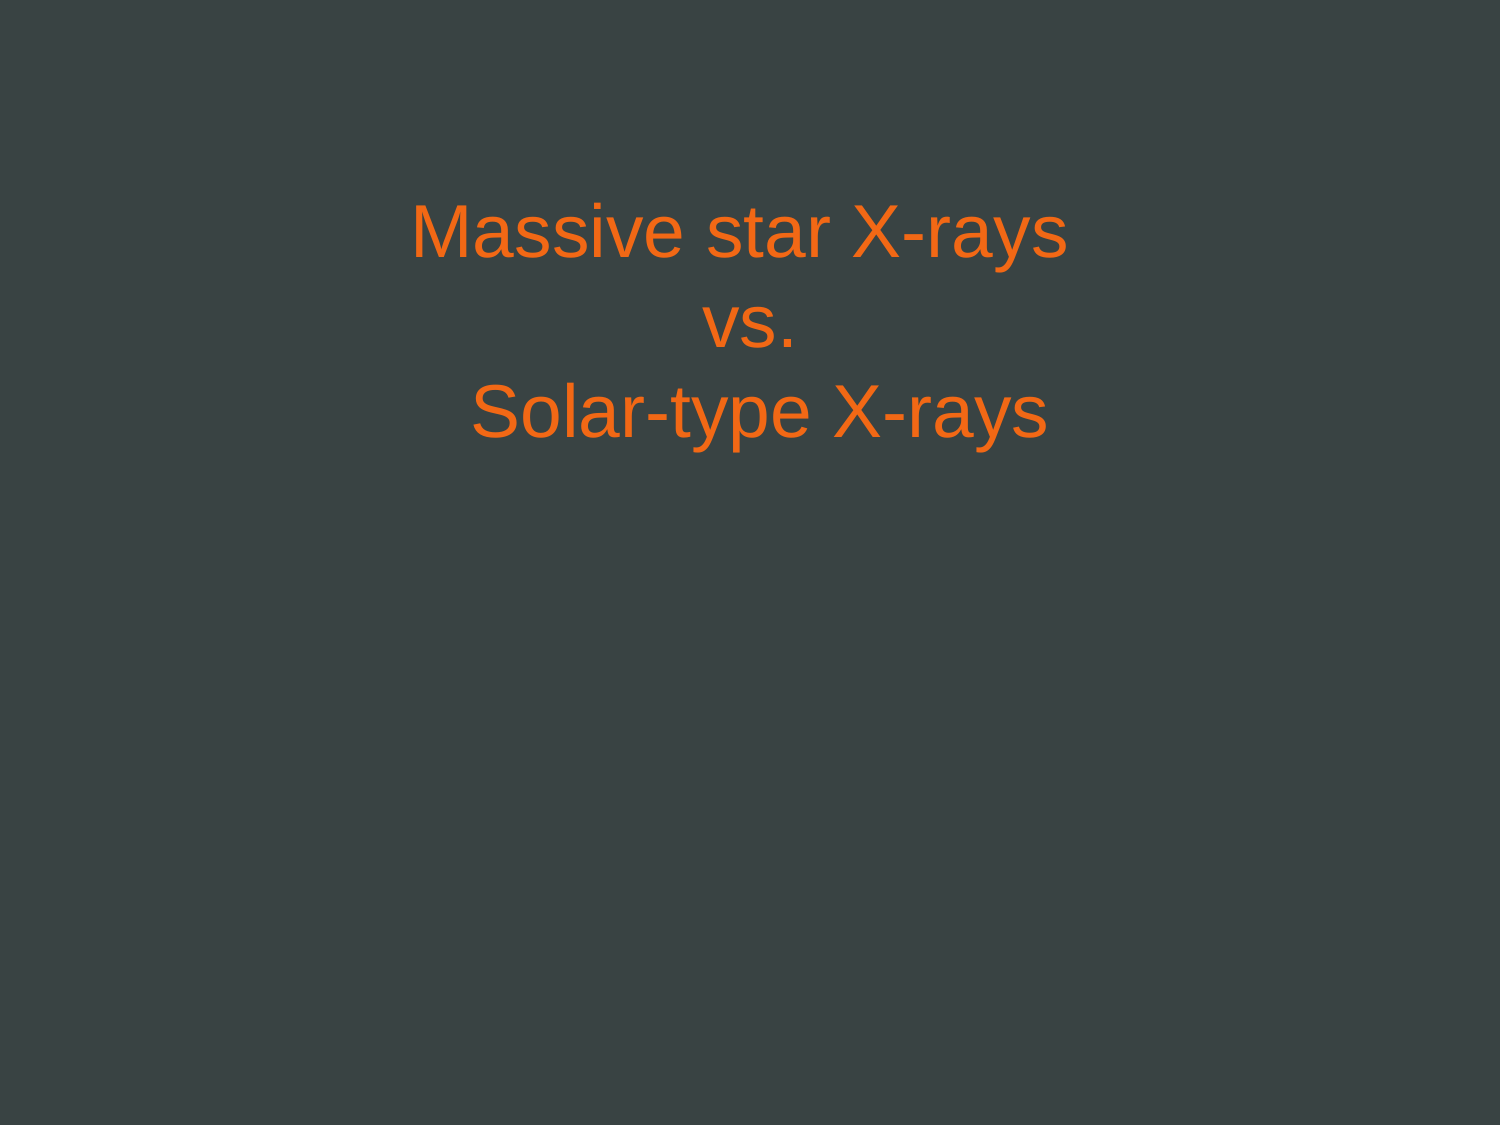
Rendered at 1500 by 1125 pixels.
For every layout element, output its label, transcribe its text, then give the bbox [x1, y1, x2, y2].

text_box Massive star X-rays vs. Solar-type X-rays [262, 174, 1238, 460]
